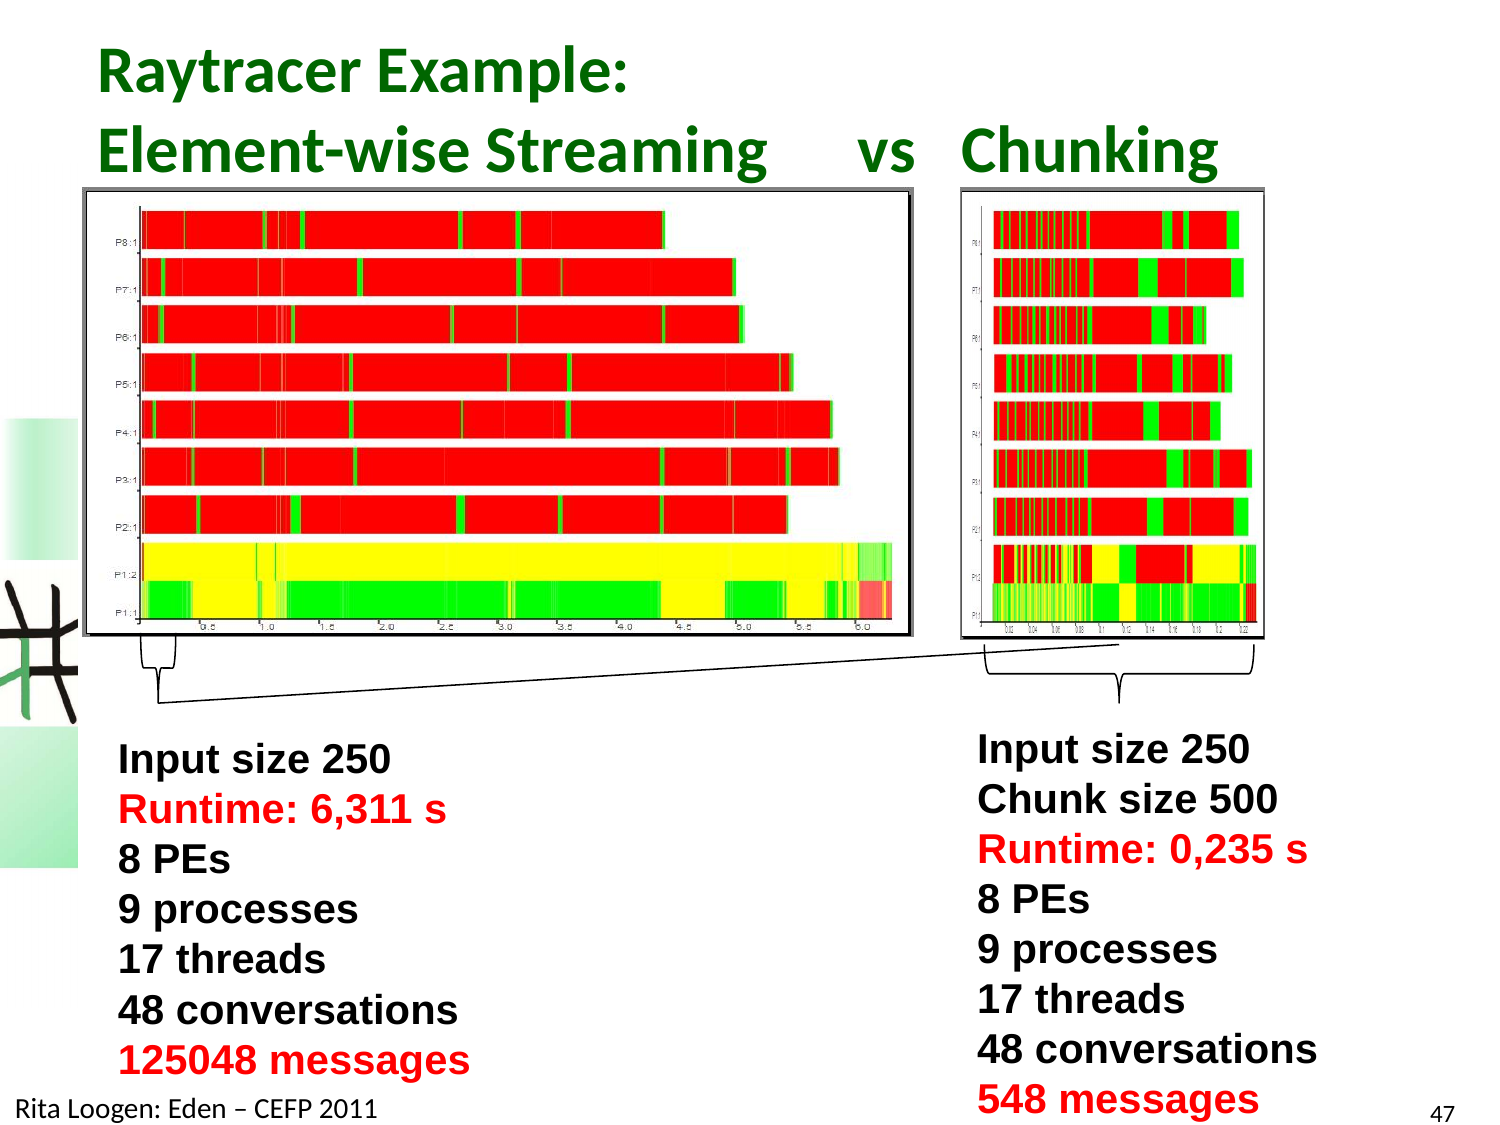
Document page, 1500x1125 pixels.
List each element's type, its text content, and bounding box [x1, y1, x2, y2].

text_box Input size 250 Runtime: 6,311 s 8 PEs 9 processes 17 threads 48 conversations 125048 messages [103, 724, 486, 1090]
picture [0, 163, 78, 1008]
slide_number 47 [1334, 1089, 1471, 1123]
text_box [140, 645, 176, 702]
title Raytracer Example: Element-wise Streaming vs Chunking [81, 11, 1470, 200]
picture [960, 187, 1265, 640]
picture [81, 187, 915, 637]
footer Rita Loogen: Eden – CEFP 2011 [0, 1082, 874, 1125]
text_box [984, 649, 1254, 702]
text_box Input size 250 Chunk size 500 Runtime: 0,235 s 8 PEs 9 processes 17 threads 48 conversations 548 messages [962, 714, 1334, 1125]
